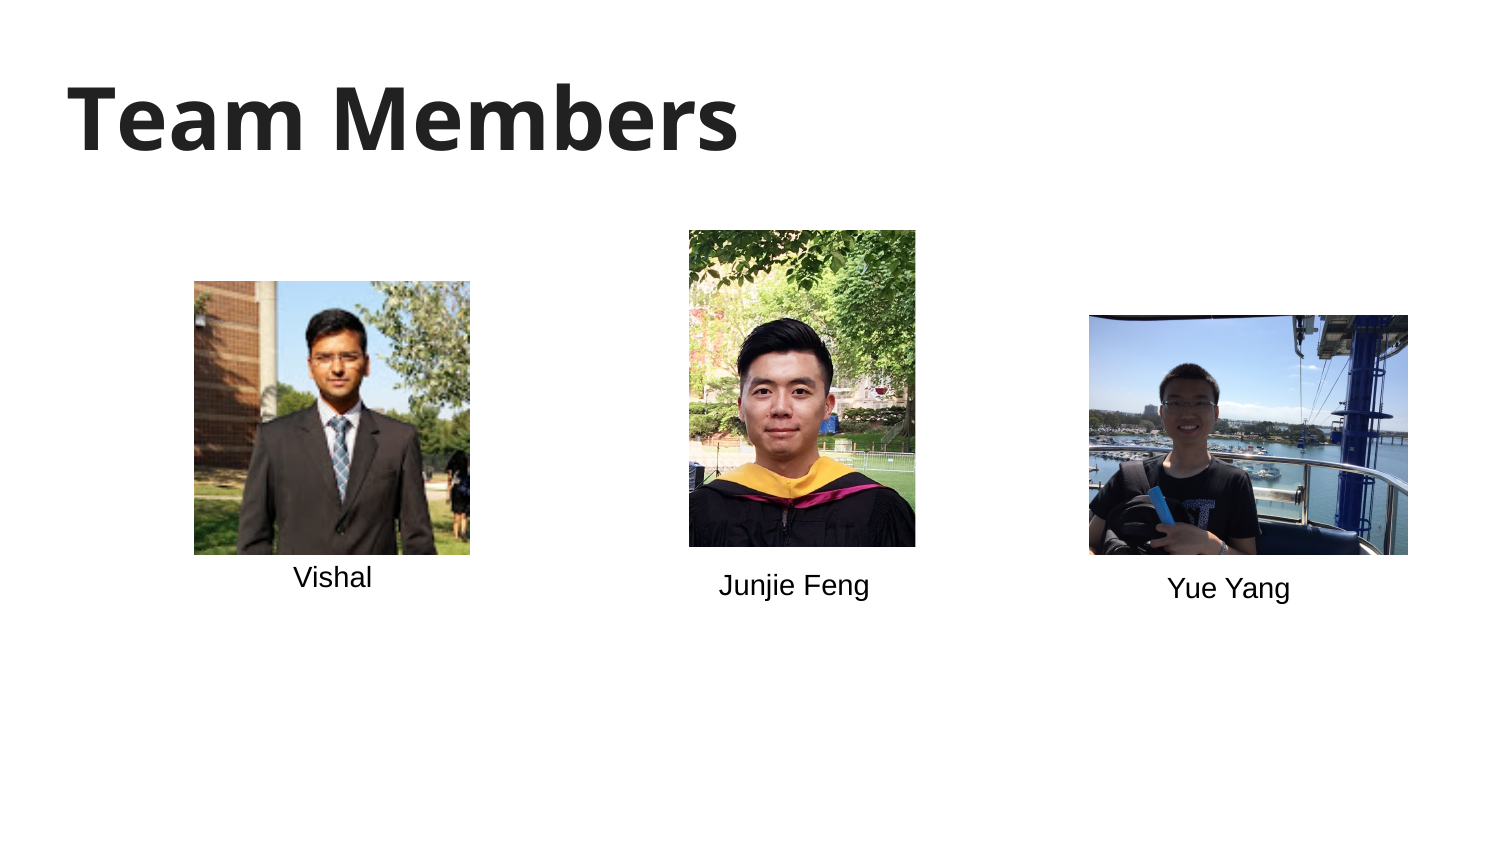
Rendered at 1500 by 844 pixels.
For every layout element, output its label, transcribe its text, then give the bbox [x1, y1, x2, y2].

text_box Yue Yang [1151, 561, 1408, 597]
picture [194, 281, 470, 555]
title Team Members [51, 48, 1449, 180]
picture [672, 230, 916, 555]
text_box Vishal [278, 550, 534, 601]
picture [1088, 315, 1408, 555]
text_box Junjie Feng [687, 562, 901, 594]
